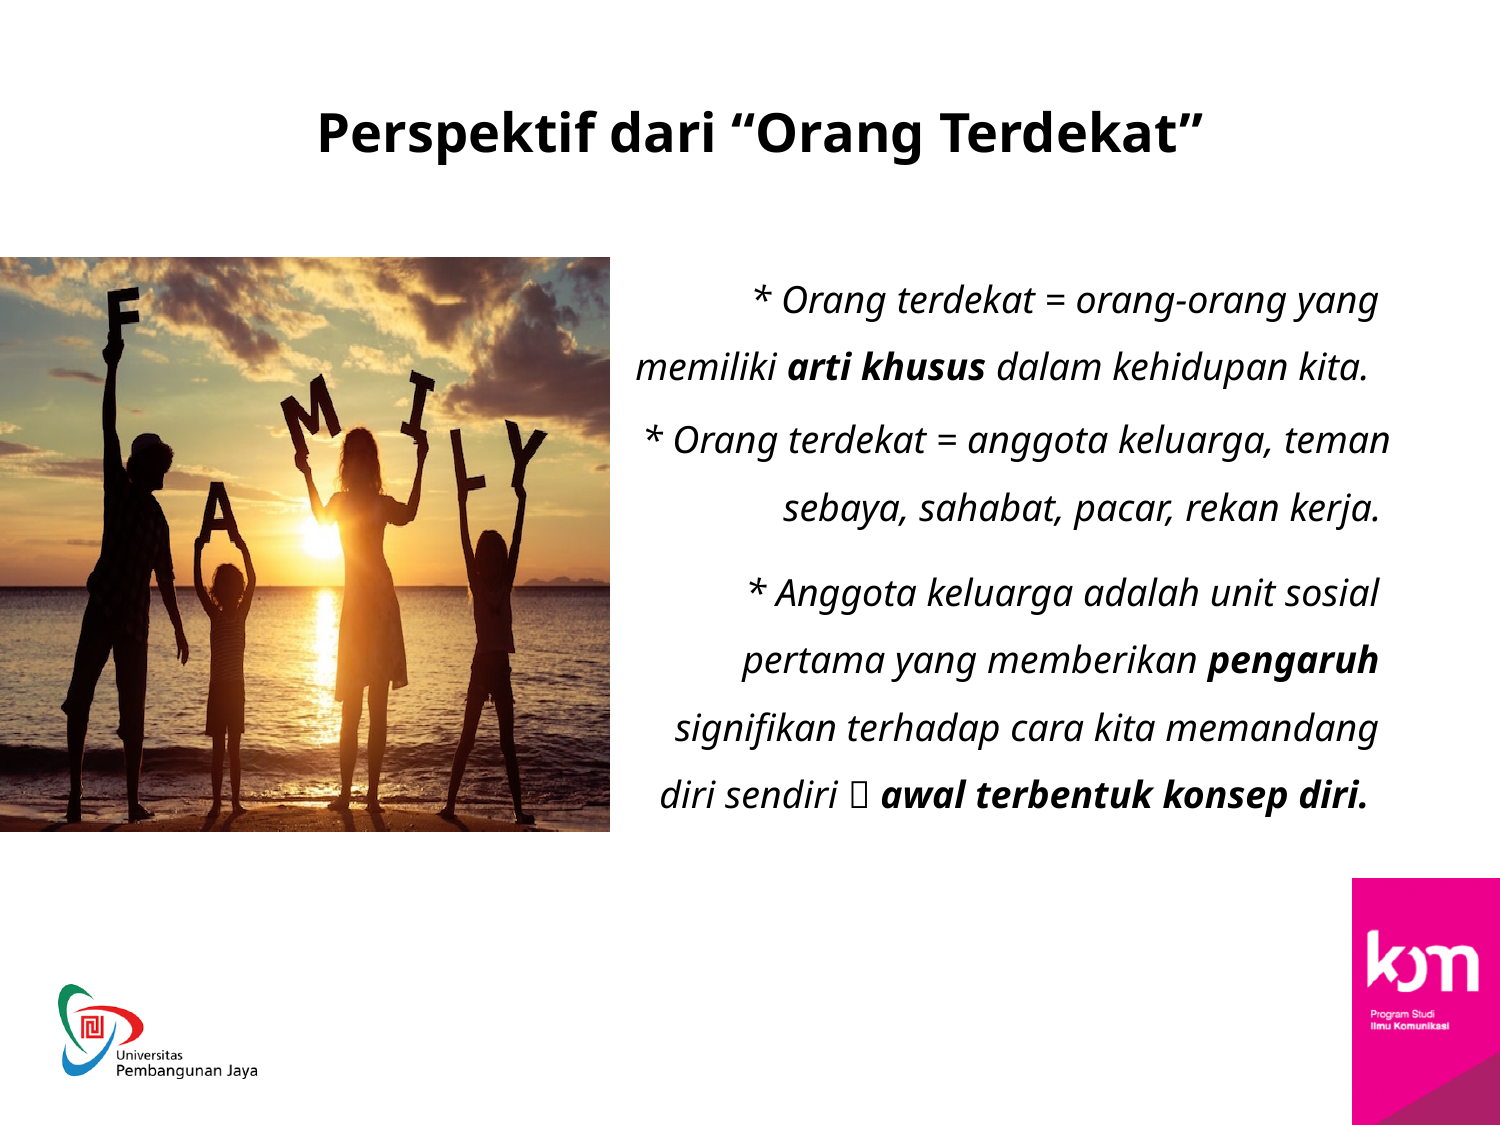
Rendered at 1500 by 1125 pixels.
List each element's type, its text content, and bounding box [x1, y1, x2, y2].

picture [0, 257, 610, 833]
picture [58, 984, 258, 1079]
picture [1351, 878, 1500, 1125]
text_box * Anggota keluarga adalah unit sosial pertama yang memberikan pengaruh signifikan terhadap cara kita memandang diri sendiri  awal terbentuk konsep diri. [613, 538, 1395, 824]
text_box * Orang terdekat = anggota keluarga, teman sebaya, sahabat, pacar, rekan kerja. [621, 386, 1407, 537]
text_box * Orang terdekat = orang-orang yang memiliki arti khusus dalam kehidupan kita. [609, 246, 1395, 396]
text_box Perspektif dari “Orang Terdekat” [257, 58, 1278, 171]
